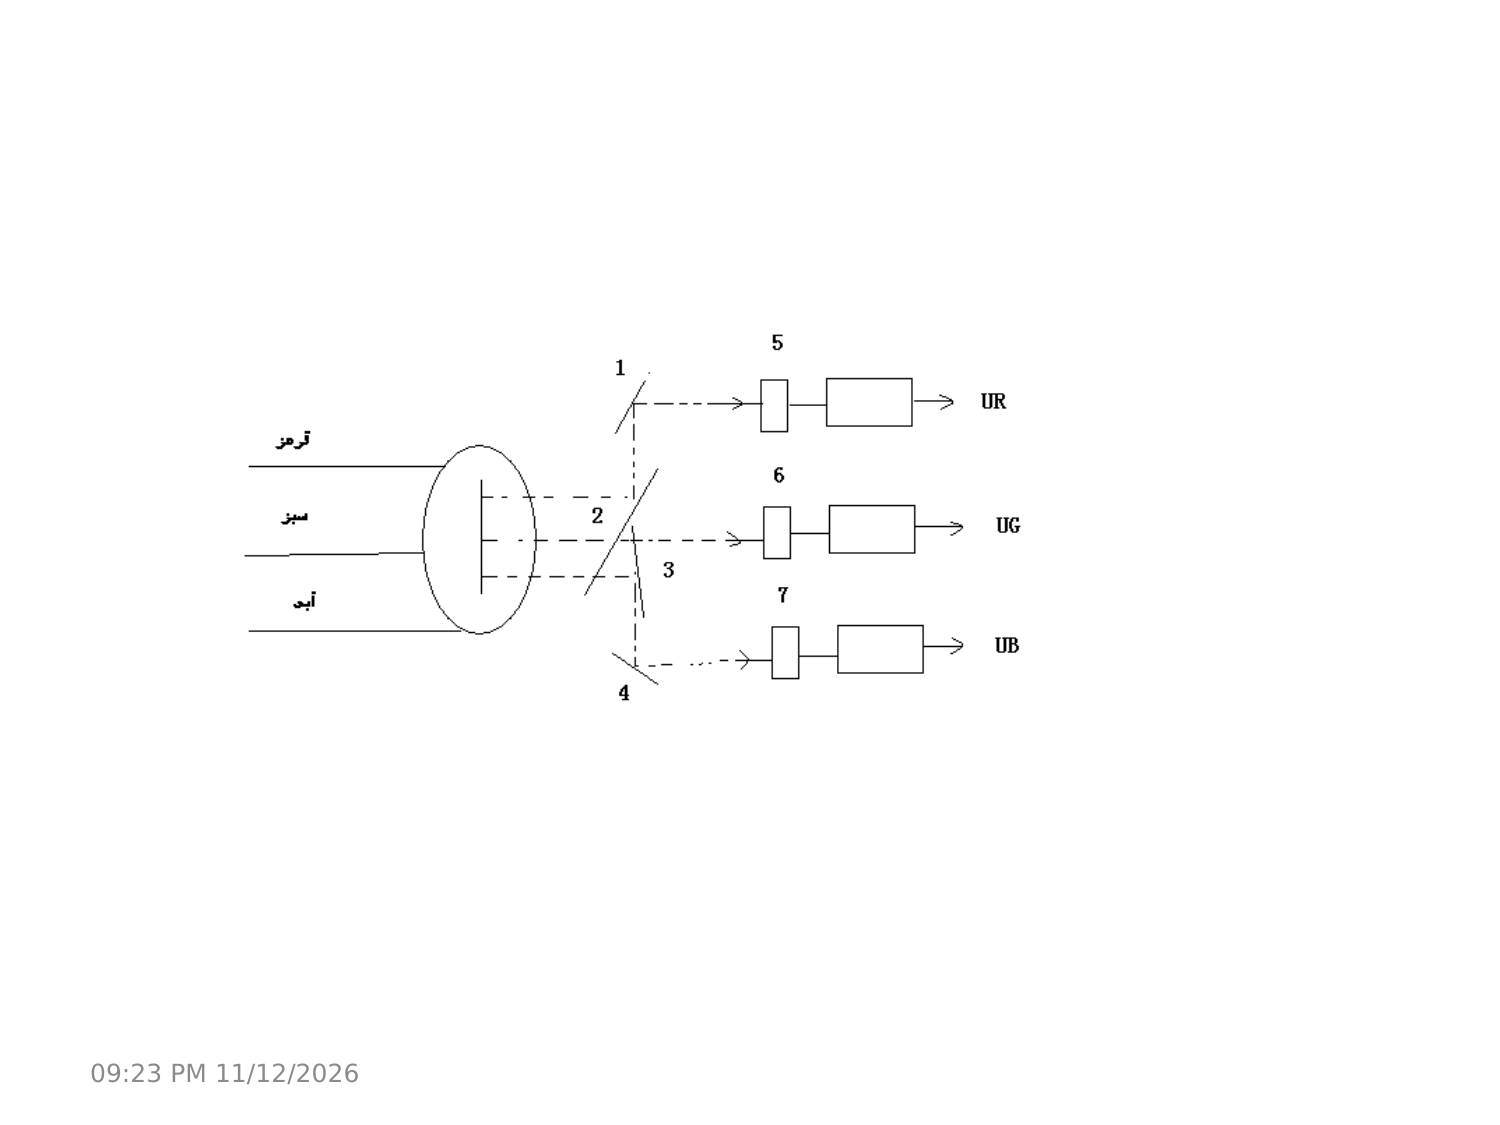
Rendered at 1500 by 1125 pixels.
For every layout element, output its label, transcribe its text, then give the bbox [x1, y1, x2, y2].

slide_number 21 مارس 17 [75, 1042, 425, 1103]
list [105, 187, 1430, 1038]
